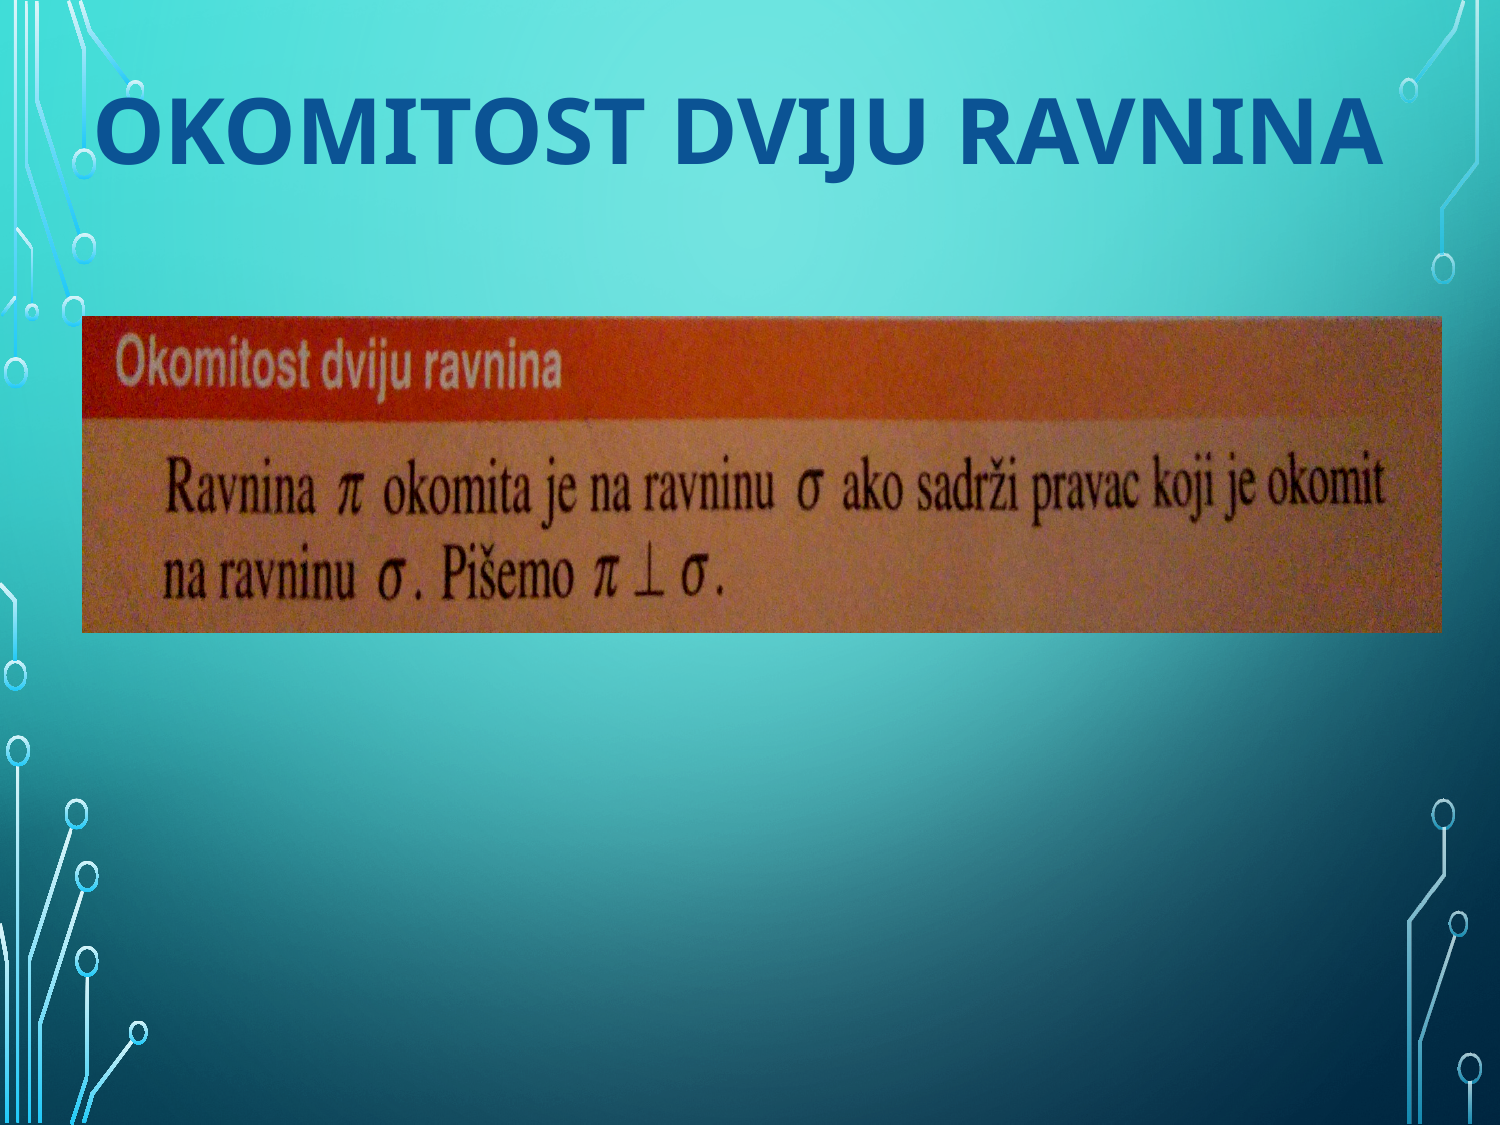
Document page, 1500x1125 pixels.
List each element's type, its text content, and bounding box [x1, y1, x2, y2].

title OKOmitost dviju ravnina [58, 23, 1418, 247]
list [81, 316, 1442, 633]
